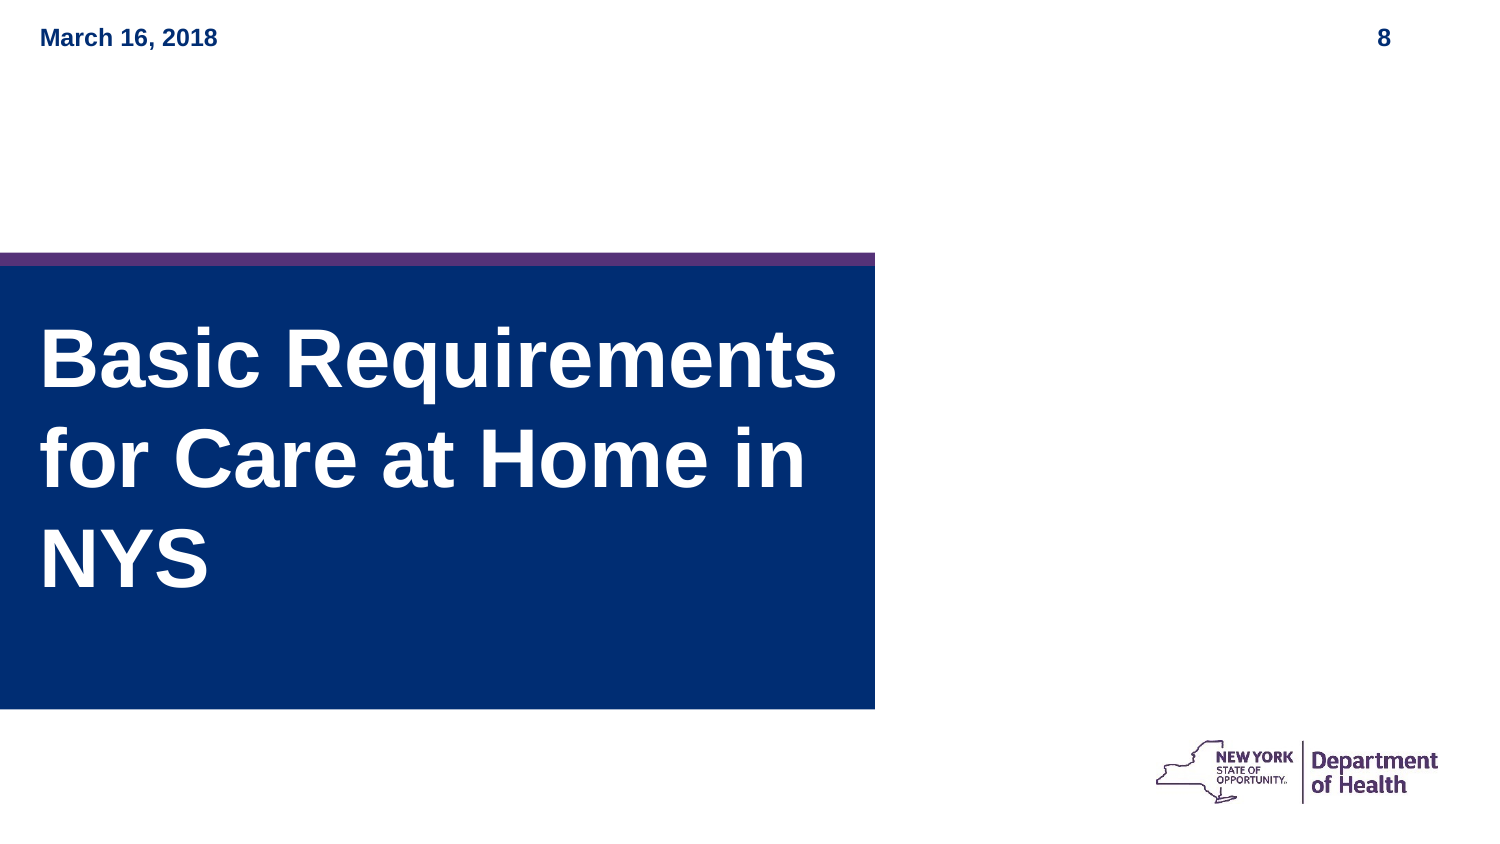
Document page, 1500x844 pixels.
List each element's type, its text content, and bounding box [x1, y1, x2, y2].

text_box Basic Requirements for Care at Home in NYS [24, 296, 863, 612]
picture [1156, 740, 1438, 804]
